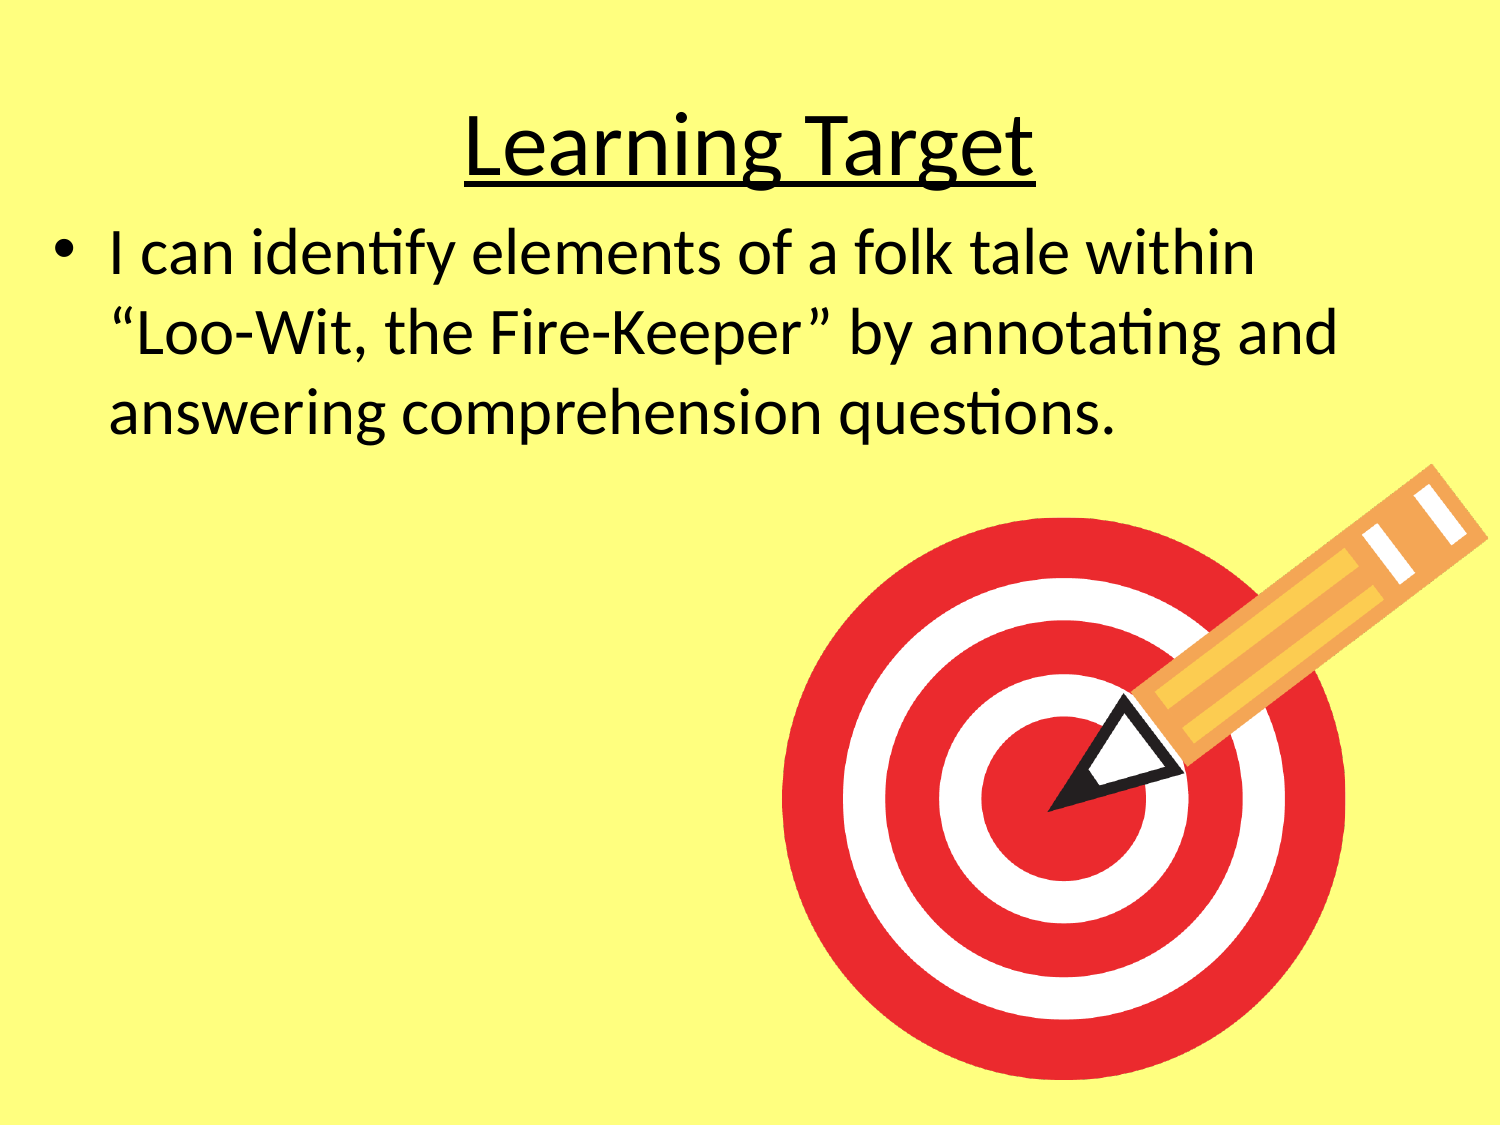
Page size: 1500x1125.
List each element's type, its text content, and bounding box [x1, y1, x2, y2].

picture [774, 405, 1495, 1125]
list I can identify elements of a folk tale within “Loo-Wit, the Fire-Keeper” by annotating and answering comprehension questions. [37, 200, 1388, 1018]
title Learning Target [75, 45, 1425, 233]
